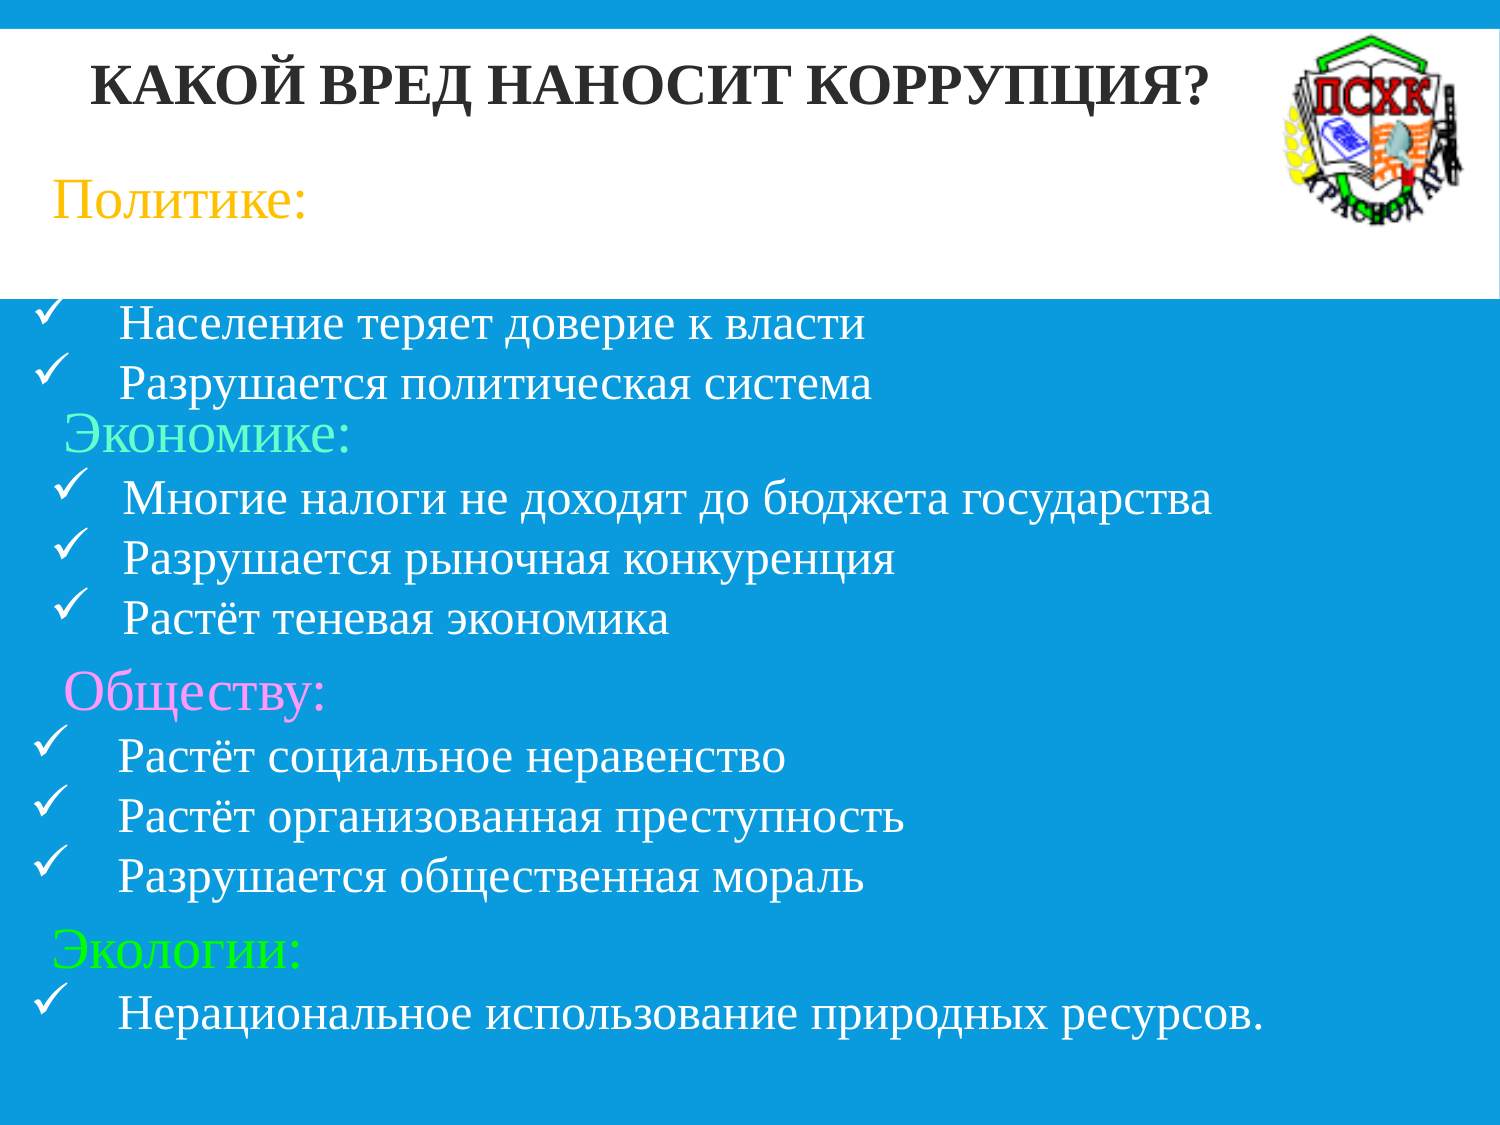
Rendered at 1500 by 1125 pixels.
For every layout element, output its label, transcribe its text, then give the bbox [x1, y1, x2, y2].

text_box Растёт социальное неравенство Растёт организованная преступность Разрушается общественная мораль [0, 714, 1500, 970]
text_box Многие налоги не доходят до бюджета государства Разрушается рыночная конкуренция Растёт теневая экономика [35, 456, 1465, 712]
text_box Политике: [38, 152, 324, 222]
text_box Обществу: [48, 644, 344, 714]
text_box Нерациональное использование природных ресурсов. [0, 972, 1500, 1048]
title Какой вред наносит коррупция? [75, 45, 1274, 129]
picture [1281, 32, 1472, 230]
text_box Экологии: [36, 902, 320, 972]
text_box Многие законы не выполняются Население теряет доверие к власти Разрушается политическая система [0, 222, 1500, 418]
text_box Экономике: [48, 386, 368, 456]
